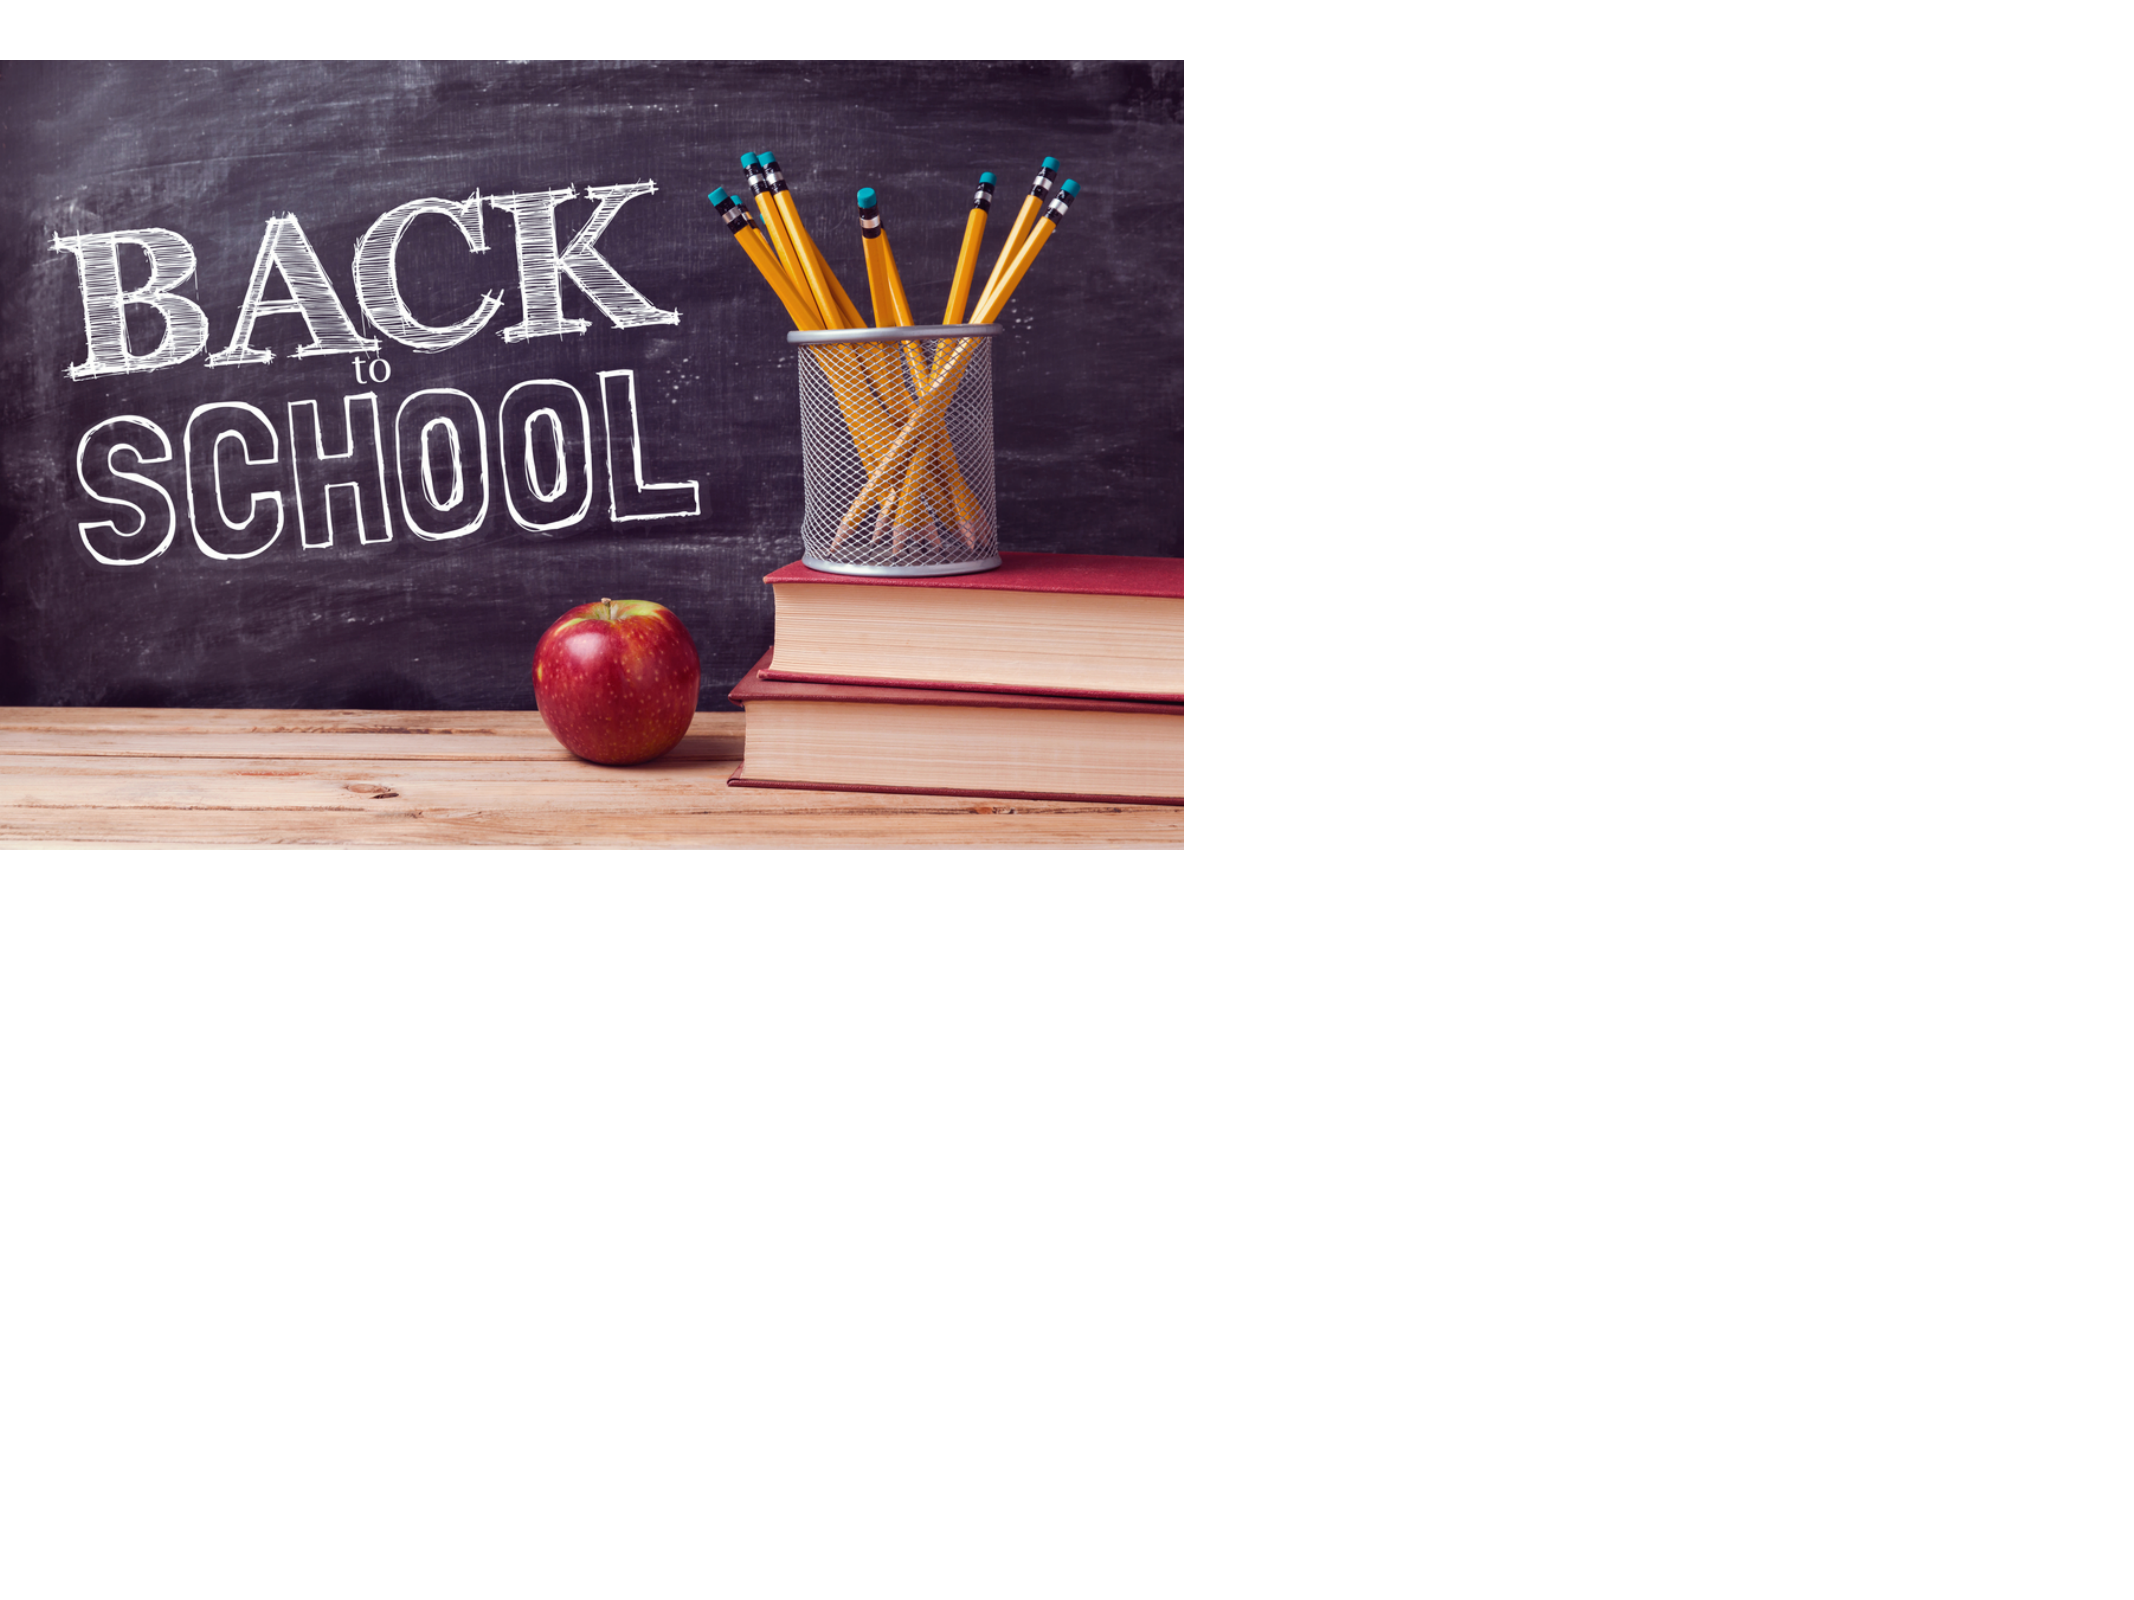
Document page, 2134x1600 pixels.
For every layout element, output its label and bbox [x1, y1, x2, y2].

picture [0, 59, 1185, 850]
